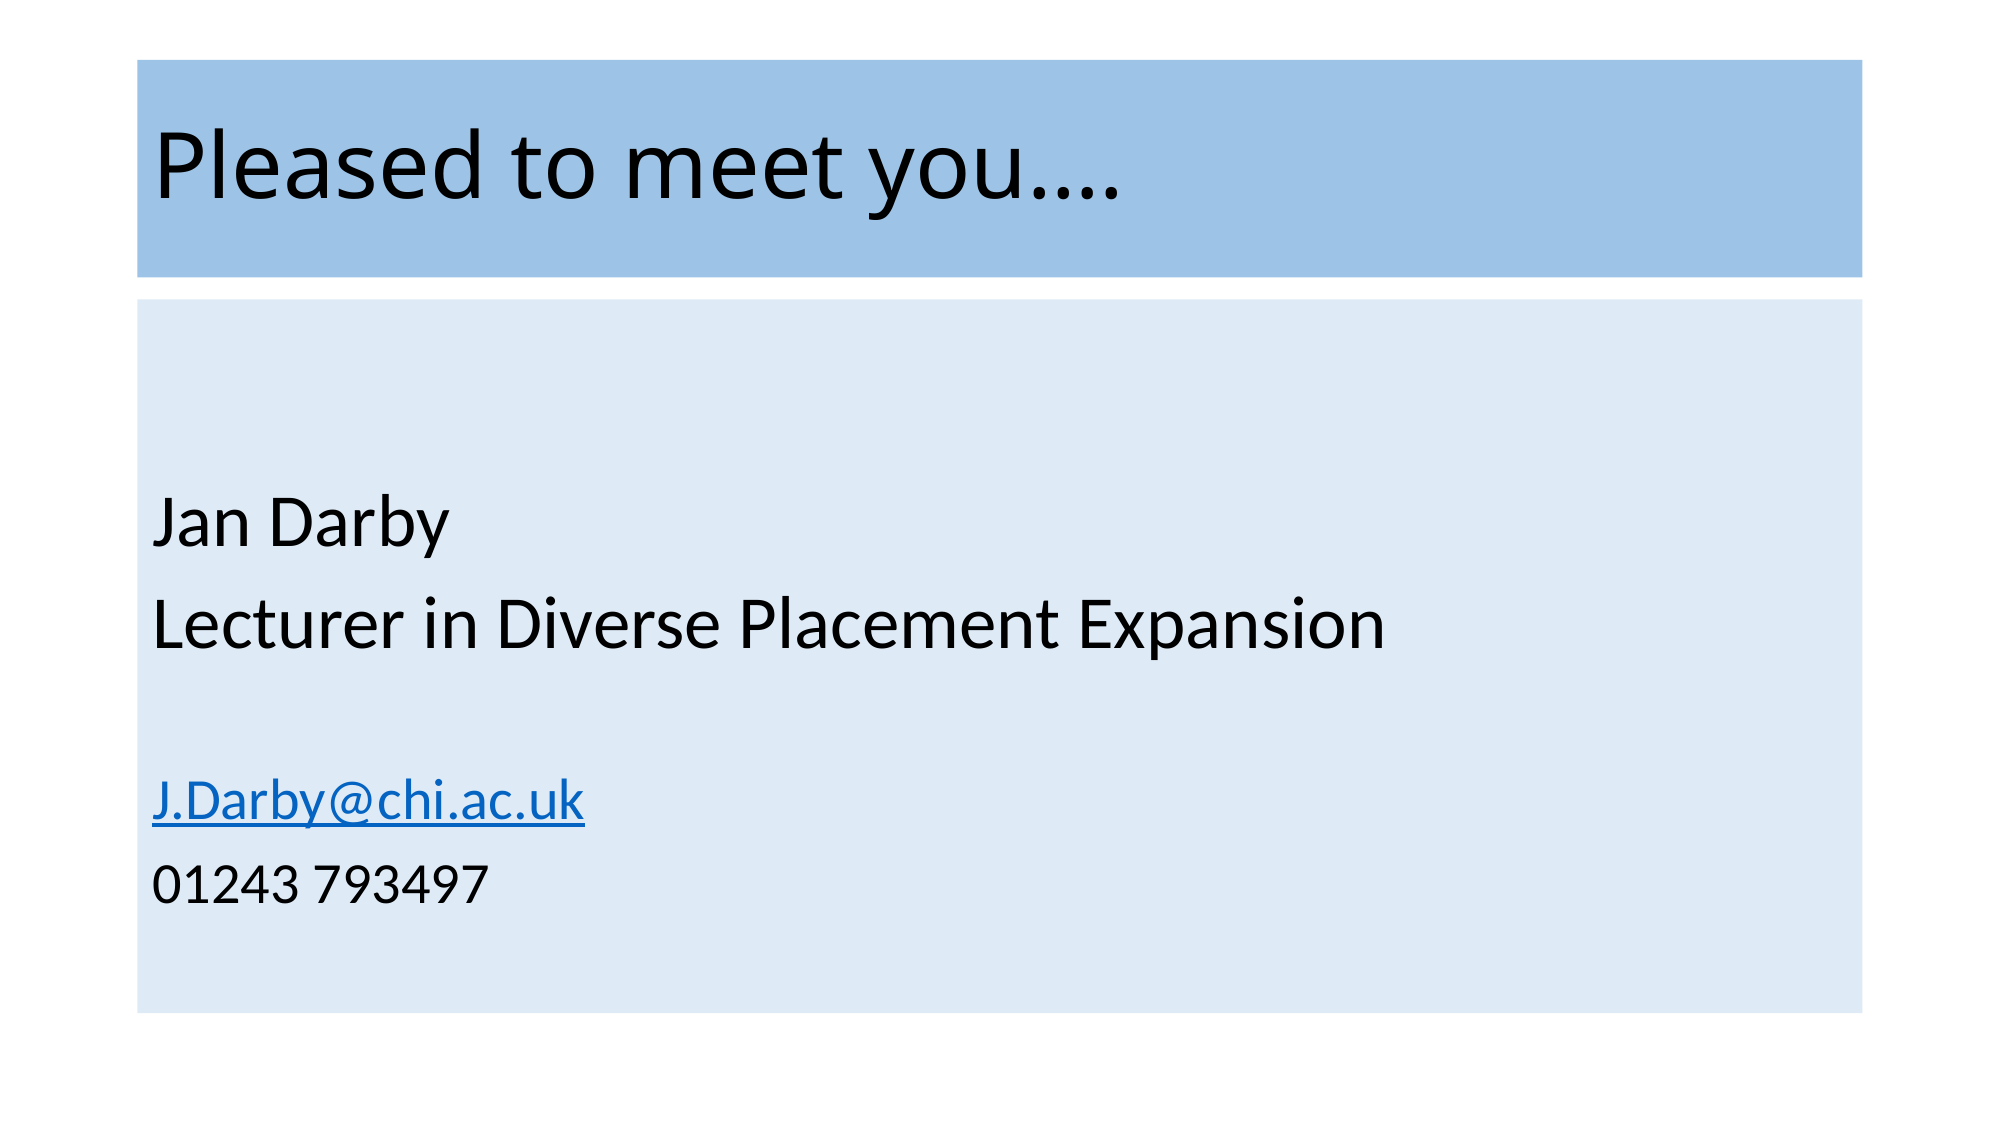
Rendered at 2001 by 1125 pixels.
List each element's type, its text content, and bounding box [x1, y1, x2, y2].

list Jan Darby Lecturer in Diverse Placement Expansion J.Darby@chi.ac.uk 01243 793497 [137, 299, 1863, 1014]
title Pleased to meet you…. [137, 59, 1863, 278]
